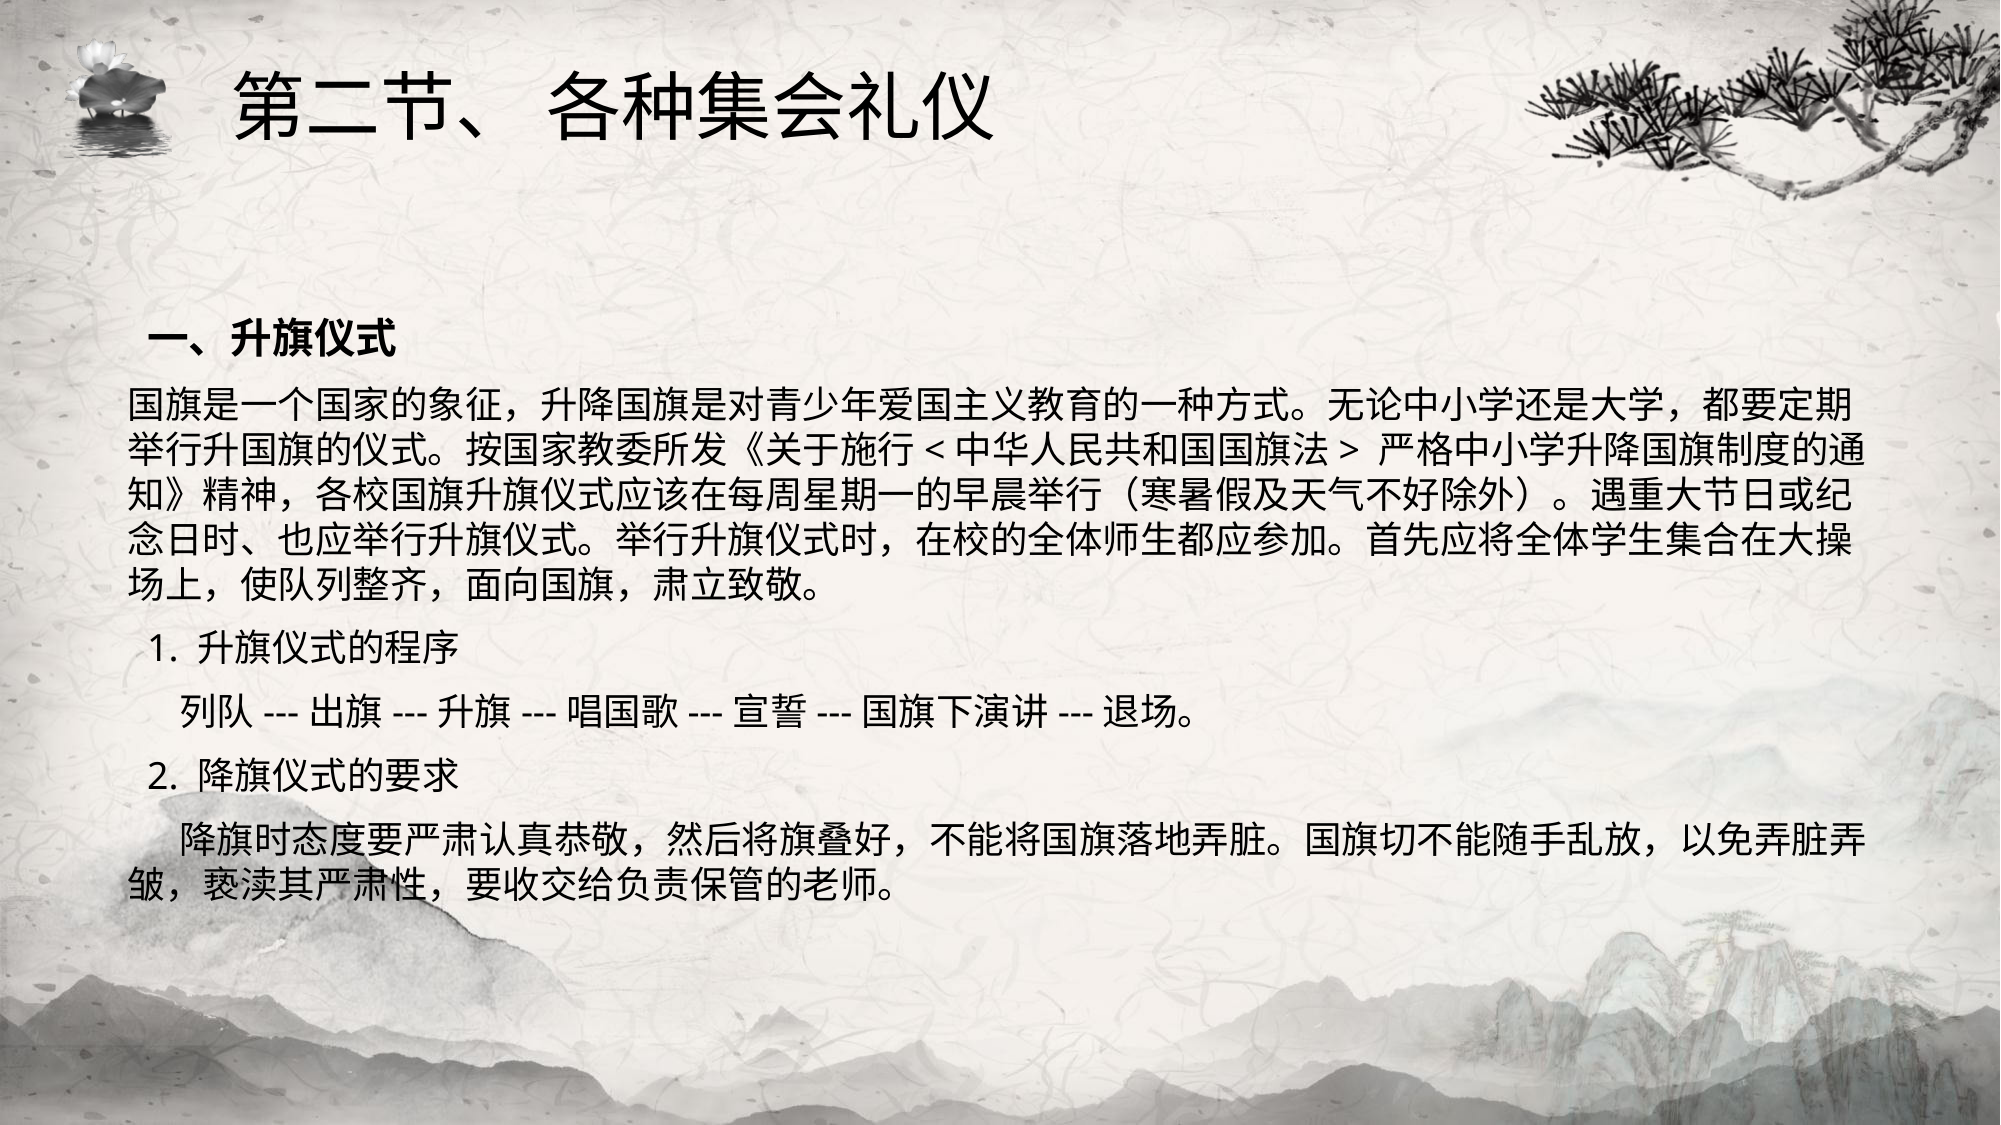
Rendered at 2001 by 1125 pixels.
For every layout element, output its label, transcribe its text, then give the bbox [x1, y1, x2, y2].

picture [0, 0, 2000, 1125]
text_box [53, 25, 1054, 169]
text_box 一、升旗仪式 国旗是一个国家的象征，升降国旗是对青少年爱国主义教育的一种方式。无论中小学还是大学，都要定期举行升国旗的仪式。按国家教委所发《关于施行<中华人民共和国国旗法> 严格中小学升降国旗制度的通知》精神，各校国旗升旗仪式应该在每周星期一的早晨举行（寒暑假及天气不好除外）。遇重大节日或纪念日时、也应举行升旗仪式。举行升旗仪式时，在校的全体师生都应参加。首先应将全体学生集合在大操场上，使队列整齐，面向国旗，肃立致敬。 1. 升旗仪式的程序 列队---出旗---升旗---唱国歌---宣誓---国旗下演讲---退场。 2. 降旗仪式的要求 降旗时态度要严肃认真恭敬，然后将旗叠好，不能将国旗落地弄脏。国旗切不能随手乱放，以免弄脏弄皱，亵渎其严肃性，要收交给负责保管的老师。 [112, 304, 1905, 977]
